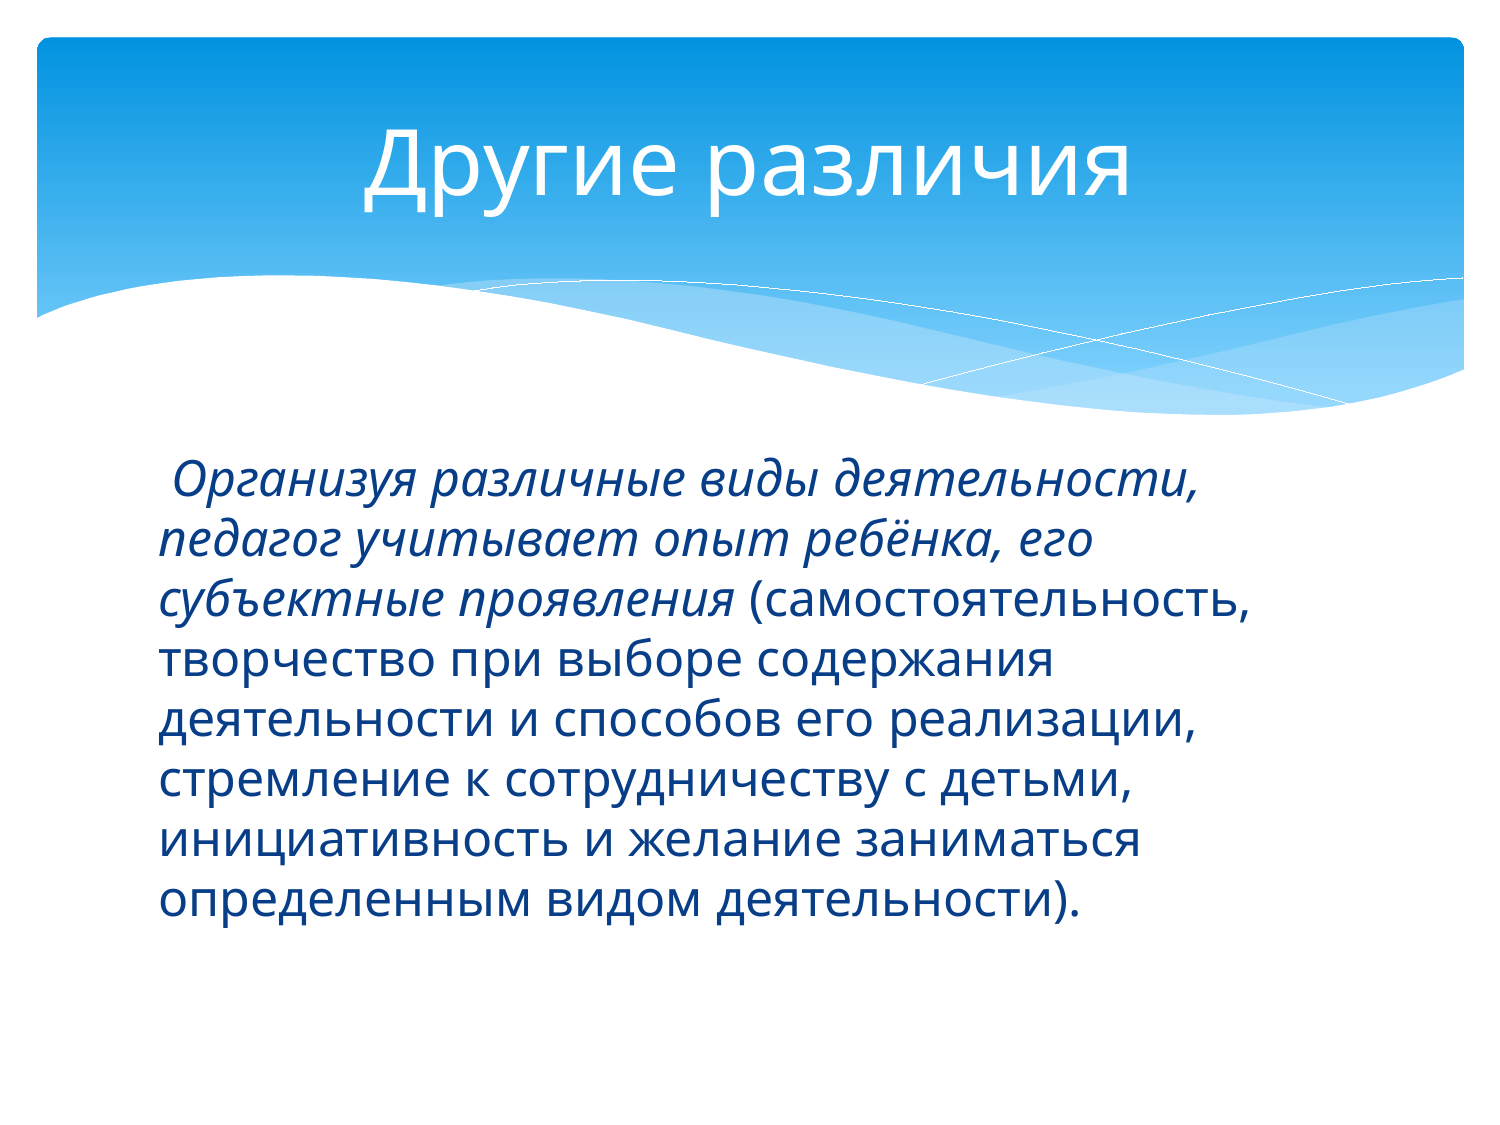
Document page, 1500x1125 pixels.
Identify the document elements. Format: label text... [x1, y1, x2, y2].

title Другие различия [75, 55, 1425, 261]
list Организуя различные виды деятельности, педагог учитывает опыт ребёнка, его субъектные проявления (самостоятельность, творчество при выборе содержания деятельности и способов его реализации, стремление к сотрудничеству с детьми, инициативность и желание заниматься определенным видом деятельности). [143, 438, 1359, 1005]
